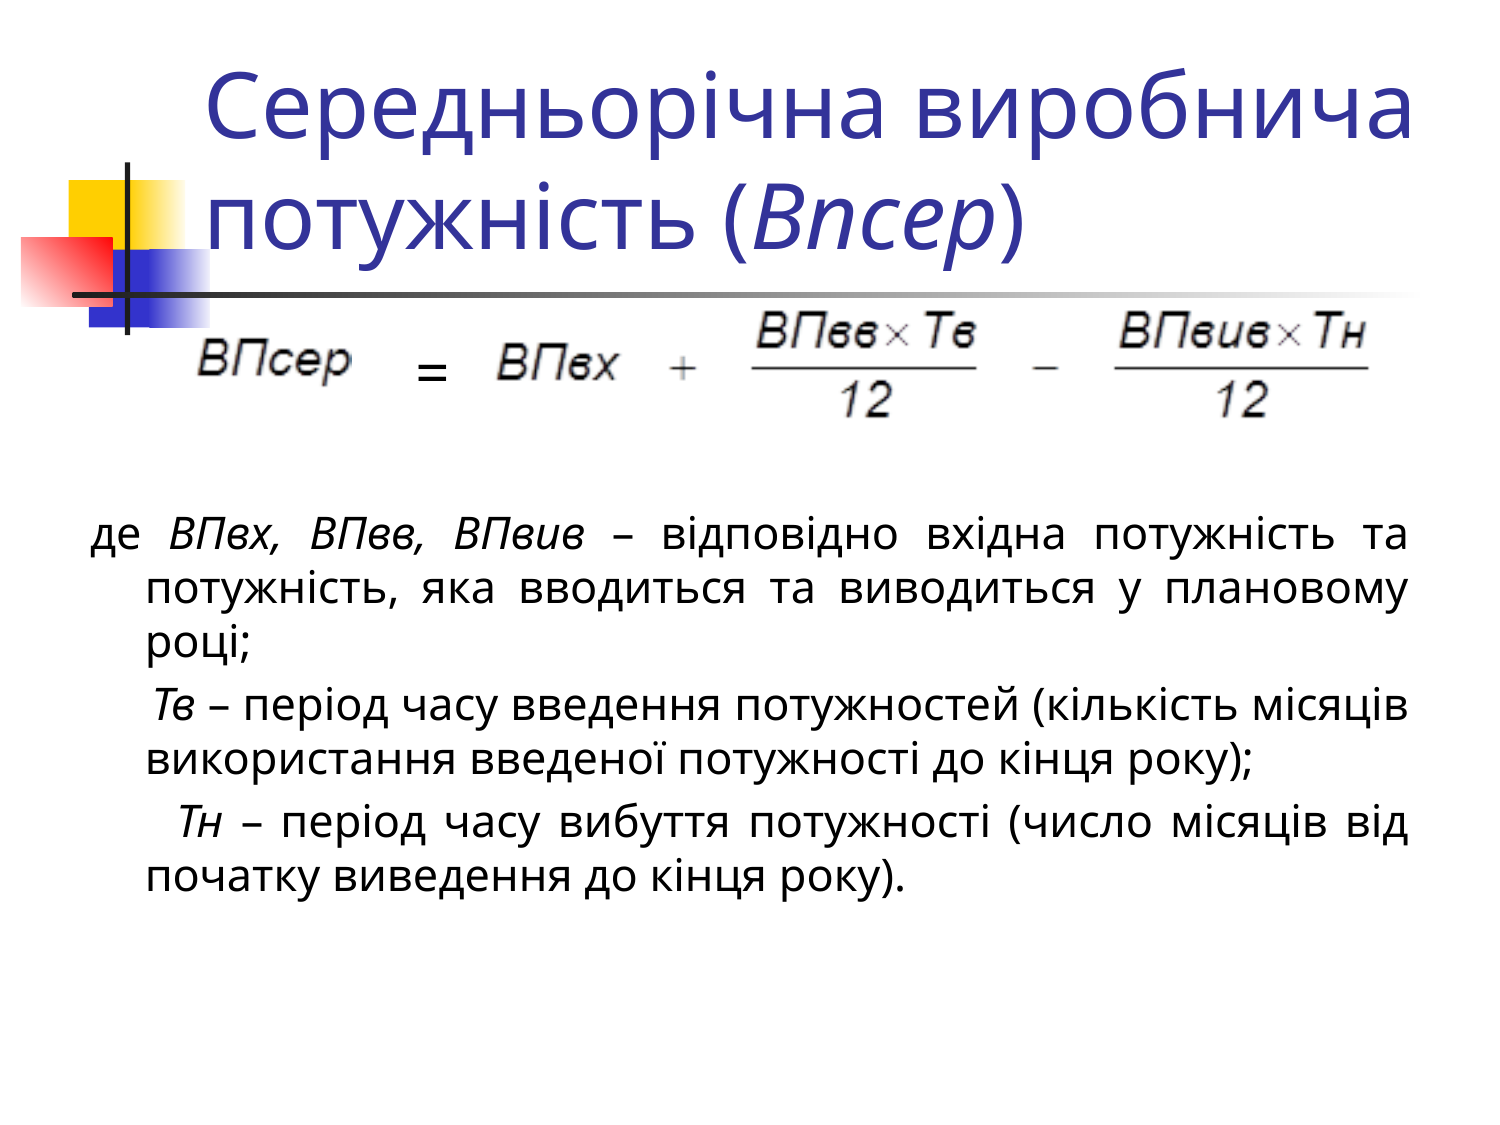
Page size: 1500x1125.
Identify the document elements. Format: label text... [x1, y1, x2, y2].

picture [489, 300, 1380, 429]
picture [188, 331, 352, 398]
title Середньорічна виробнича потужність (Впсер) [188, 34, 1468, 276]
list = де ВПвх, ВПвв, ВПвив – відповідно вхідна потужність та потужність, яка вводиться та виводиться у плановому році; Тв – період часу введення потужностей (кількість місяців використання введеної потужності до кінця року); Тн – період часу вибуття потужності (число місяців від початку виведення до кінця року). [74, 242, 1426, 1032]
